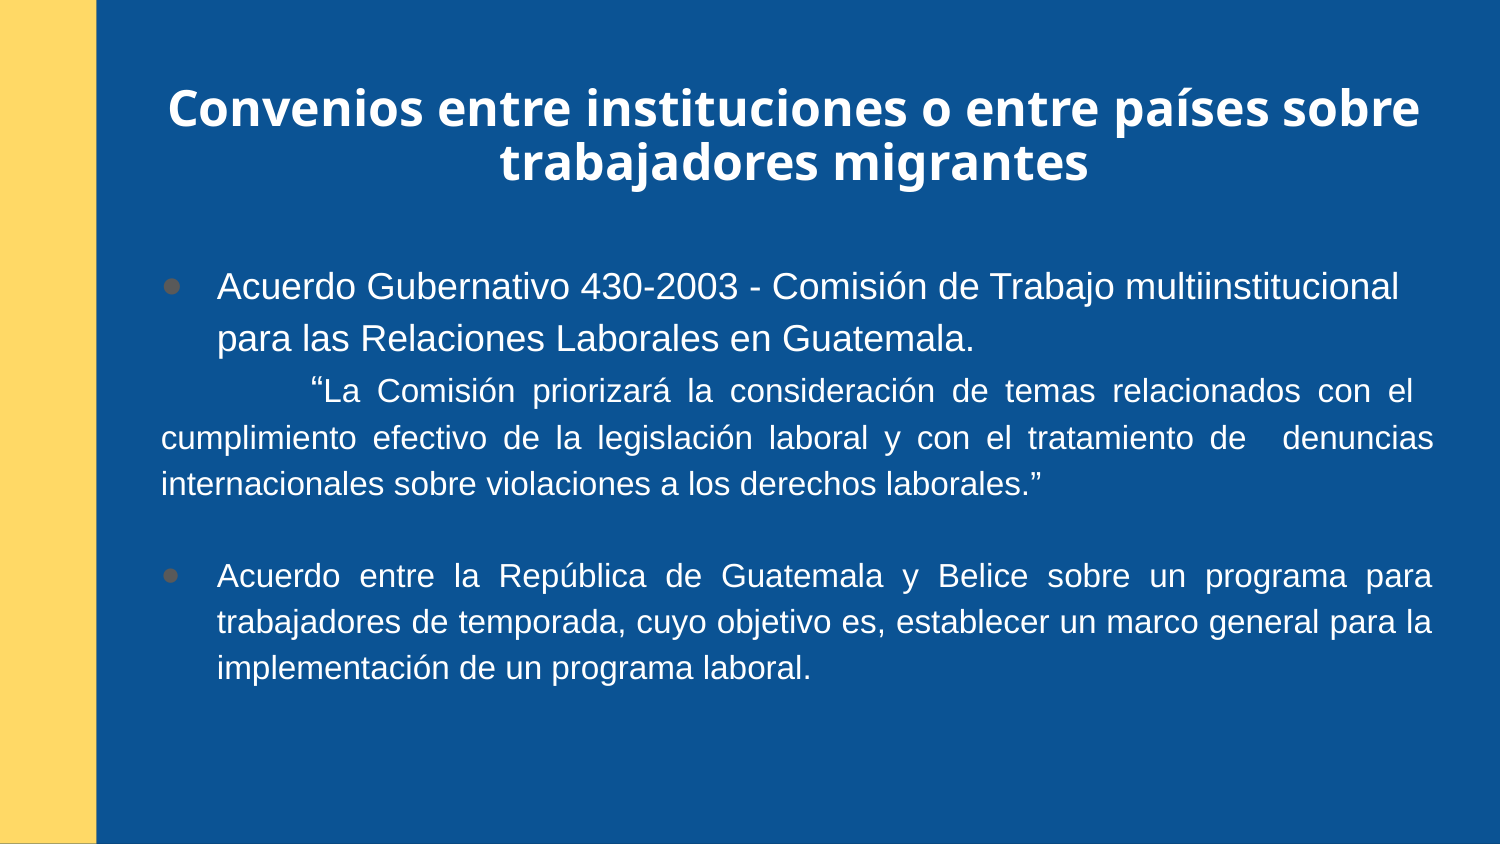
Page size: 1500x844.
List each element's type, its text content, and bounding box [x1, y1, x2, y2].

text_box [0, 0, 96, 844]
text_box [96, 0, 1500, 844]
text_box Convenios entre instituciones o entre países sobre trabajadores migrantes [144, 68, 1445, 191]
text_box Acuerdo Gubernativo 430-2003 - Comisión de Trabajo multiinstitucional para las Relaciones Laborales en Guatemala. “La Comisión priorizará la consideración de temas relacionados con el cumplimiento efectivo de la legislación laboral y con el tratamiento de denuncias internacionales sobre violaciones a los derechos laborales.” Acuerdo entre la República de Guatemala y Belice sobre un programa para trabajadores de temporada, cuyo objetivo es, establecer un marco general para la implementación de un programa laboral. [126, 240, 1450, 330]
